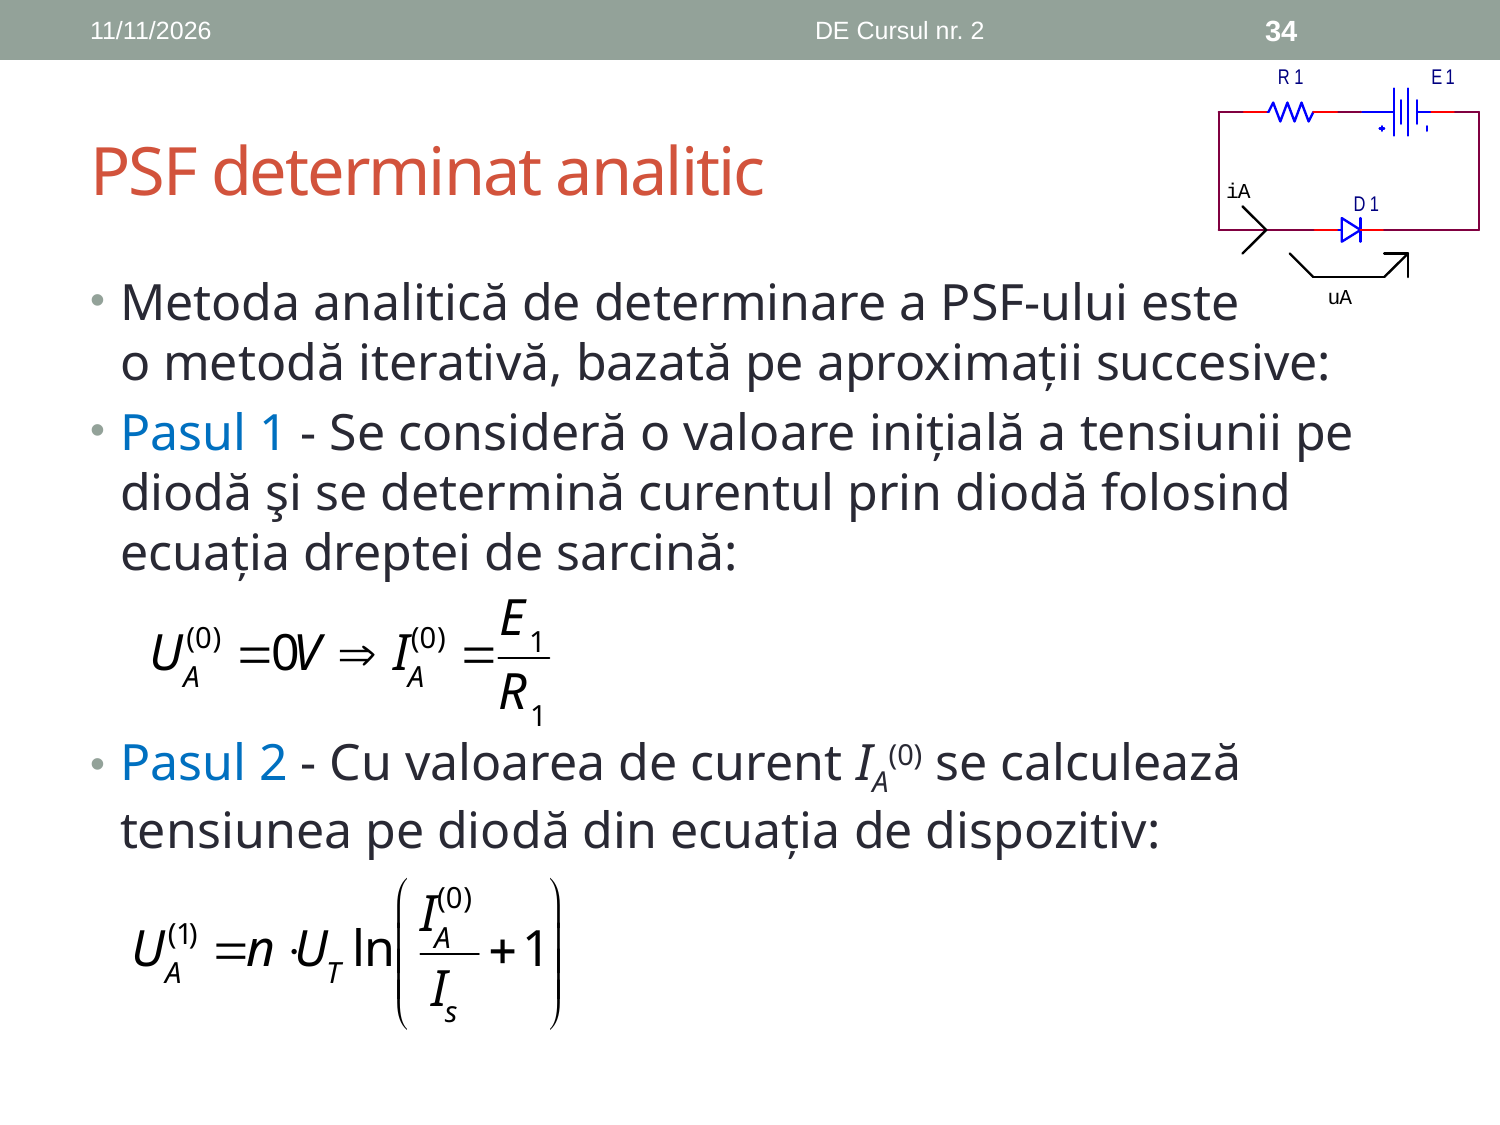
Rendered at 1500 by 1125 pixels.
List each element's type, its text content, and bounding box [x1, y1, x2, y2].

slide_number 34 [1250, 3, 1425, 57]
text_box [146, 578, 560, 738]
footer DE Cursul nr. 2 [562, 3, 1238, 57]
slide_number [75, 3, 550, 57]
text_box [127, 866, 574, 1043]
title PSF determinat analitic [75, 87, 1194, 250]
list Metoda analitică de determinare a PSF-ului este o metodă iterativă, bazată pe aproximații succesive: Pasul 1 - Se consideră o valoare inițială a tensiunii pe diodă şi se determină curentul prin diodă folosind ecuația dreptei de sarcină: Pasul 2 - Cu valoarea de curent IA(0) se calculează tensiunea pe diodă din ecuația de dispozitiv: [75, 262, 1425, 1063]
picture [1197, 62, 1500, 309]
